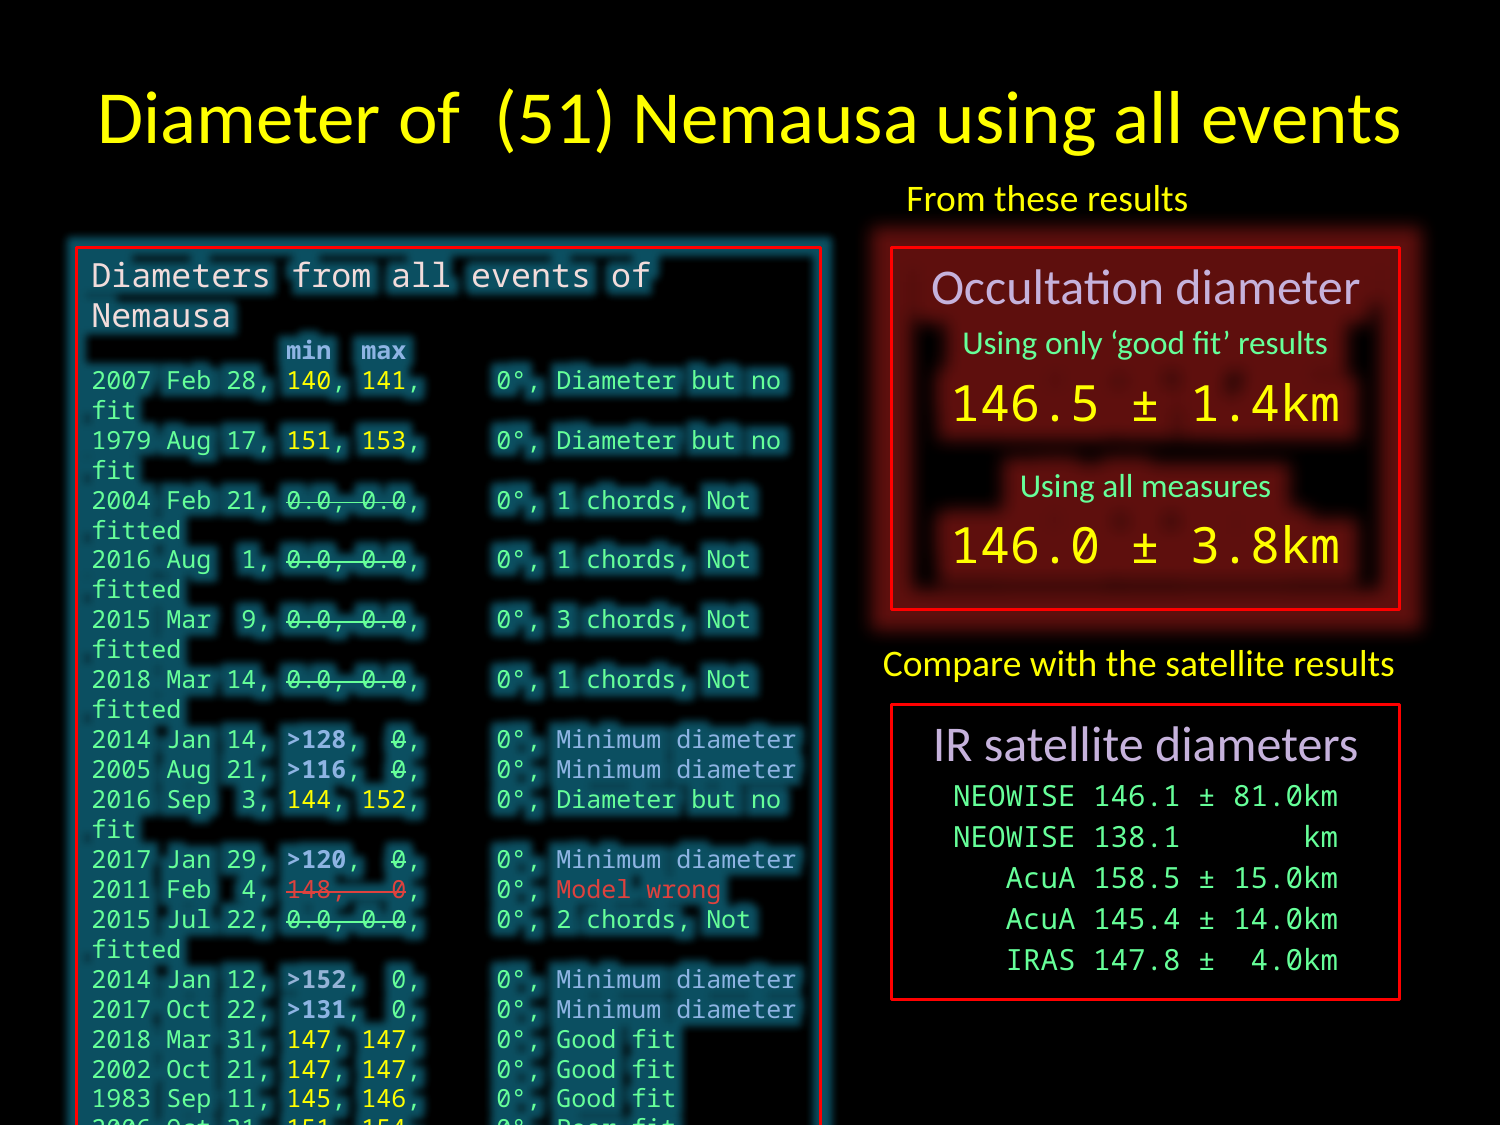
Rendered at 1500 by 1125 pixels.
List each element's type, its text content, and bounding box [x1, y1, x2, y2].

list IR satellite diameters NEOWISE 146.1 ± 81.0km NEOWISE 138.1 km AcuA 158.5 ± 15.0km AcuA 145.4 ± 14.0km IRAS 147.8 ± 4.0km [891, 704, 1400, 1000]
text_box From these results [891, 166, 1388, 227]
text_box Occultation diameter Using only ‘good fit’ results 146.5 ± 1.4km Using all measures 146.0 ± 3.8km [891, 247, 1400, 610]
title Diameter of (51) Nemausa using all events [41, 42, 1459, 185]
text_box Diameters from all events of Nemausa min max 2007 Feb 28, 140, 141, 0°, Diameter but no fit 1979 Aug 17, 151, 153, 0°, Diameter but no fit 2004 Feb 21, 0.0, 0.0, 0°, 1 chords, Not fitted 2016 Aug 1, 0.0, 0.0, 0°, 1 chords, Not fitted 2015 Mar 9, 0.0, 0.0, 0°, 3 chords, Not fitted 2018 Mar 14, 0.0, 0.0, 0°, 1 chords, Not fitted 2014 Jan 14, >128, 0, 0°, Minimum diameter 2005 Aug 21, >116, 0, 0°, Minimum diameter 2016 Sep 3, 144, 152, 0°, Diameter but no fit 2017 Jan 29, >120, 0, 0°, Minimum diameter 2011 Feb 4, 148, 0, 0°, Model wrong 2015 Jul 22, 0.0, 0.0, 0°, 2 chords, Not fitted 2014 Jan 12, >152, 0, 0°, Minimum diameter 2017 Oct 22, >131, 0, 0°, Minimum diameter 2018 Mar 31, 147, 147, 0°, Good fit 2002 Oct 21, 147, 147, 0°, Good fit 1983 Sep 11, 145, 146, 0°, Good fit 2006 Oct 31, 151, 154, 0°, Poor fit 2013 Sep 30, 138, 138, 0°, Poor fit 2014 Mar 8, 140, 144, 0°, Poor fit 2003 Jan 6, 149, 149, 0°, Good fit 2007 Jan 3, 143, 145, 16°, Good fit [76, 247, 821, 1125]
text_box Compare with the satellite results [868, 631, 1447, 692]
